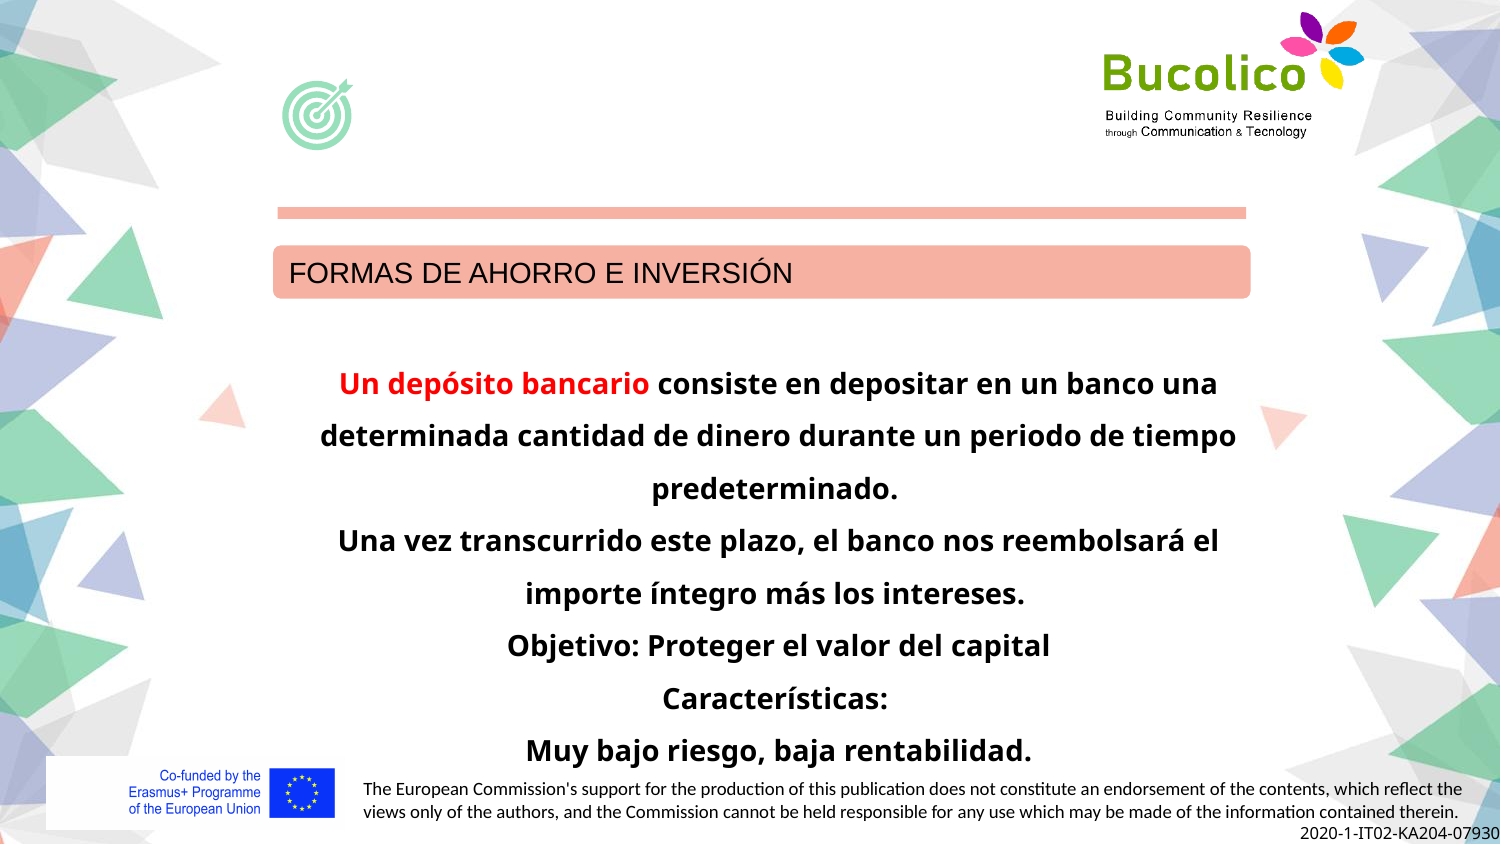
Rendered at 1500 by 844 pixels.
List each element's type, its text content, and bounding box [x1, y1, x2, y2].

text_box Un depósito bancario consiste en depositar en un banco una determinada cantidad de dinero durante un periodo de tiempo predeterminado. Una vez transcurrido este plazo, el banco nos reembolsará el importe íntegro más los intereses. Objetivo: Proteger el valor del capital Características: Muy bajo riesgo, baja rentabilidad. [277, 340, 1280, 769]
text_box [277, 207, 1247, 219]
text_box The European Commission's support for the production of this publication does not constitute an endorsement of the contents, which reflect the views only of the authors, and the Commission cannot be held responsible for any use which may be made of the information contained therein. [348, 769, 1486, 830]
text_box FORMAS DE AHORRO E INVERSIÓN [270, 243, 1253, 301]
text_box [282, 78, 354, 151]
picture [0, 0, 1500, 844]
